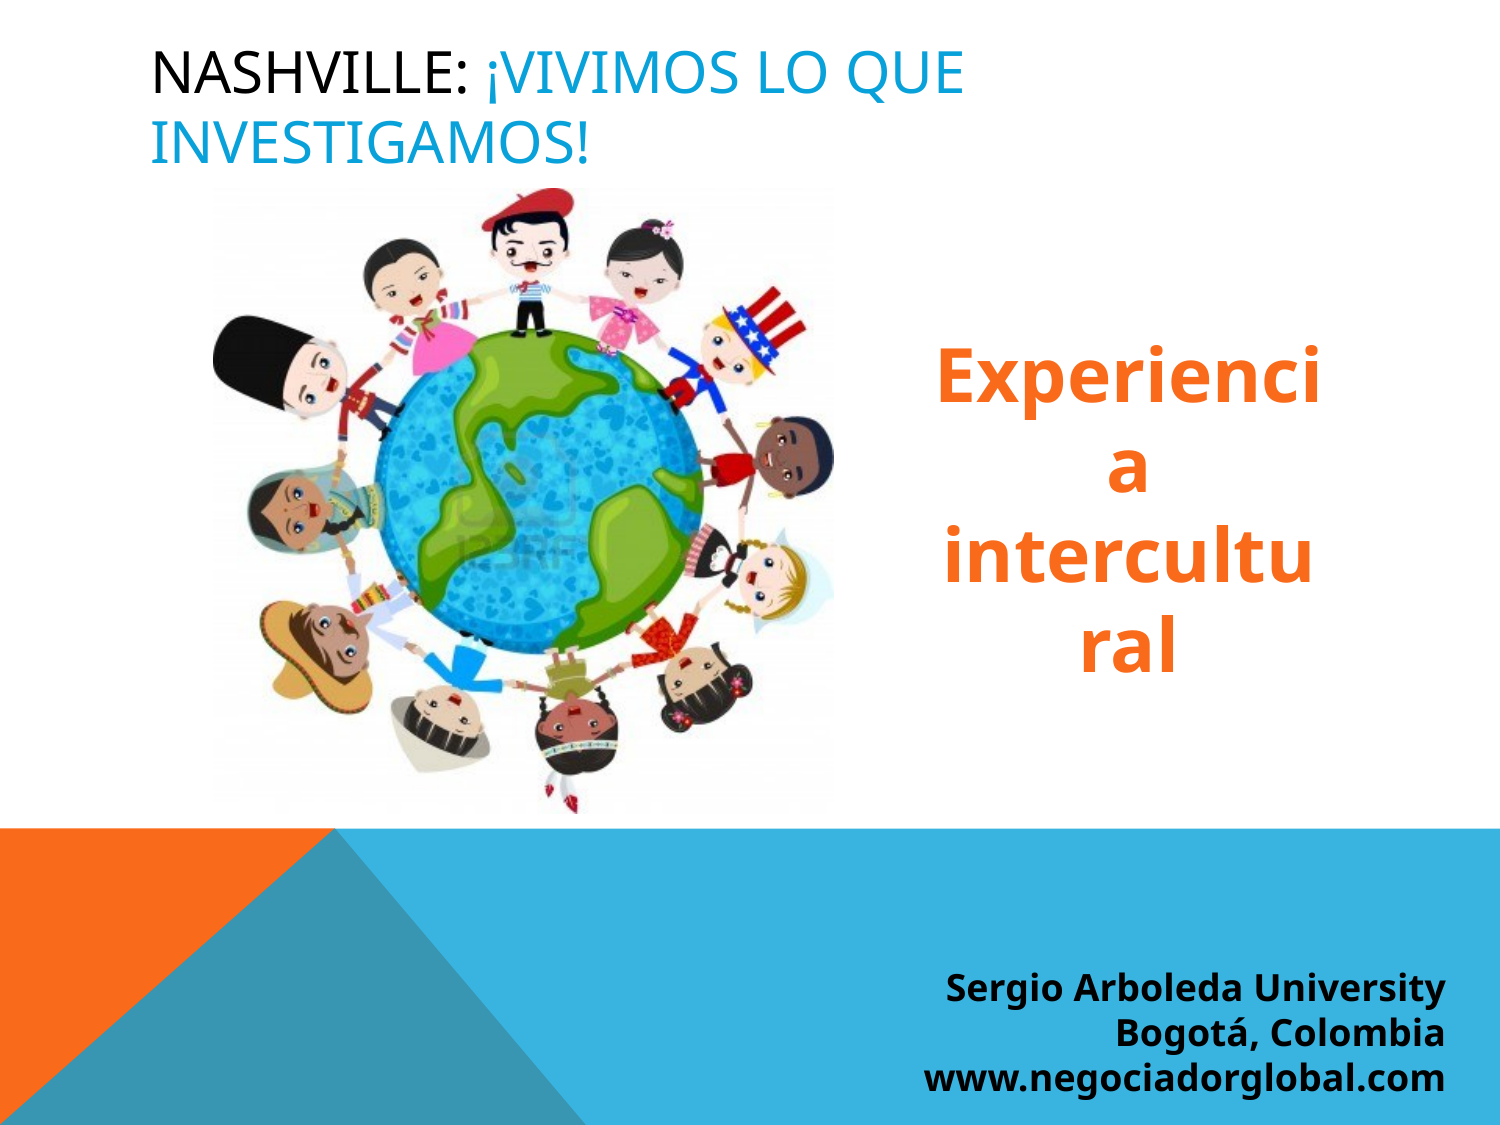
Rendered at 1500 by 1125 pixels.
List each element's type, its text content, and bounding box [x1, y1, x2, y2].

picture [212, 188, 834, 814]
text_box Experiencia intercultural [914, 319, 1344, 695]
title Nashville: ¡vivimos lo que investigamos! [135, 60, 1369, 150]
text_box Sergio Arboleda University Bogotá, Colombia www.negociadorglobal.com [852, 956, 1462, 1107]
